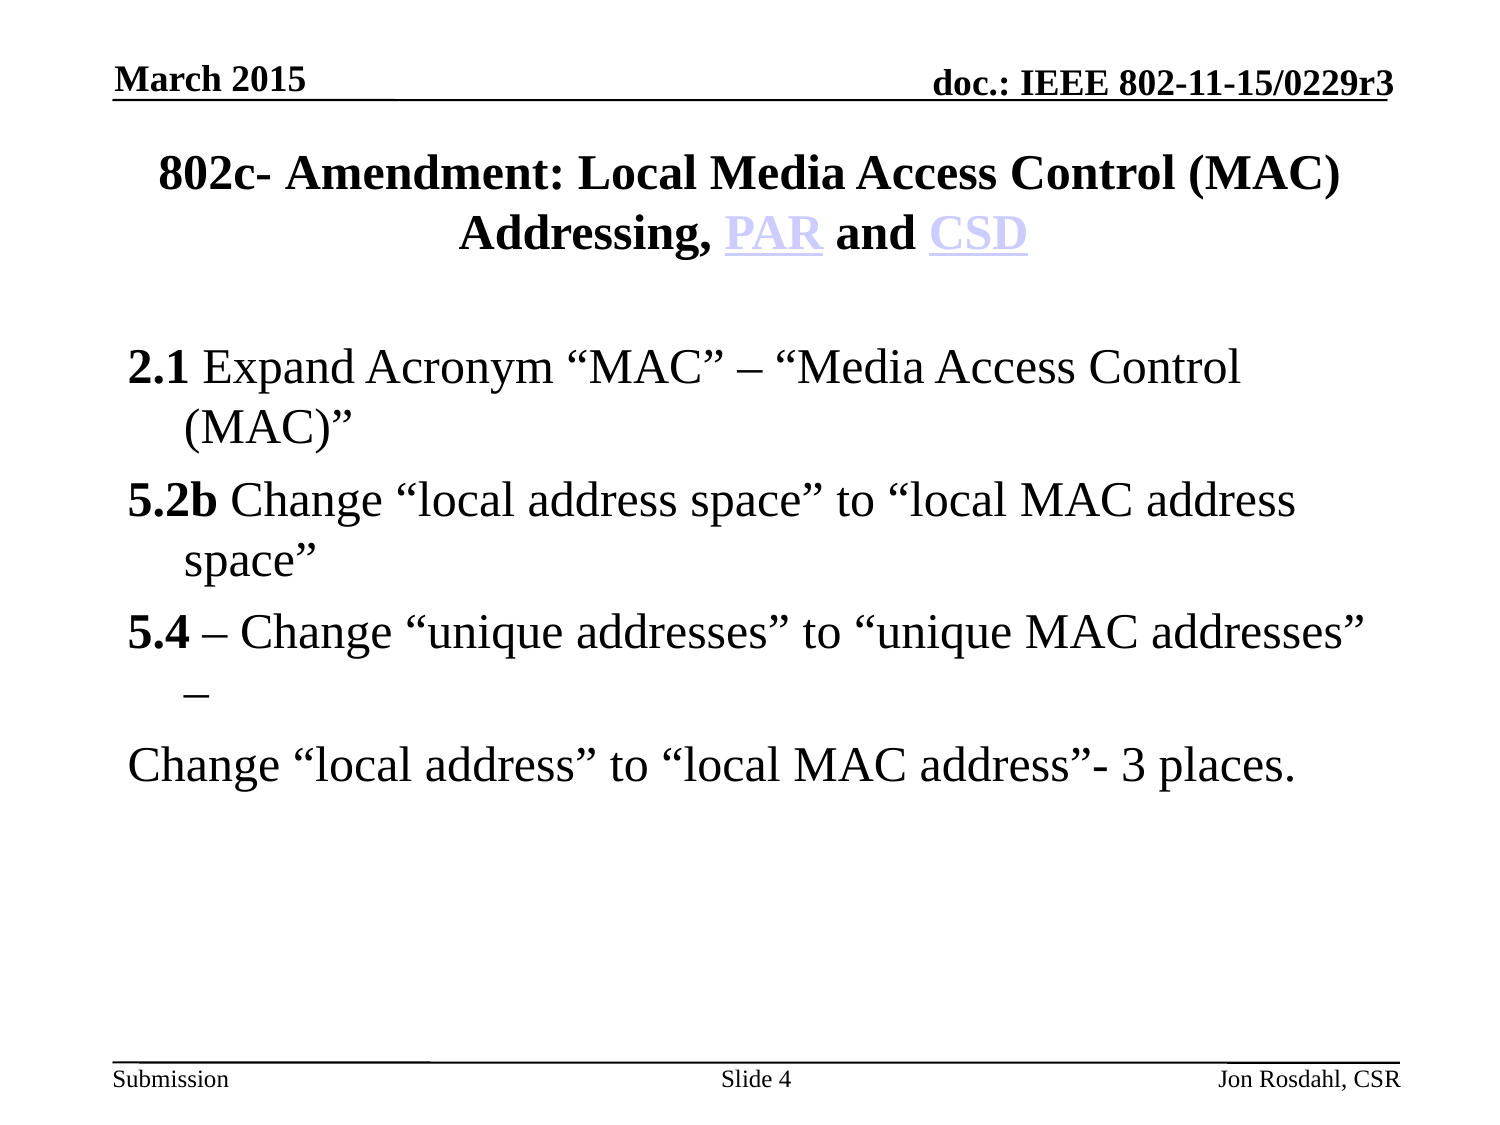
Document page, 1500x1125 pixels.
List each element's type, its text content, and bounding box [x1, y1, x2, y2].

slide_number Slide 4 [712, 1061, 800, 1123]
list 2.1 Expand Acronym “MAC” – “Media Access Control (MAC)” 5.2b Change “local address space” to “local MAC address space” 5.4 – Change “unique addresses” to “unique MAC addresses” – Change “local address” to “local MAC address”- 3 places. [112, 326, 1400, 1012]
title 802c- Amendment: Local Media Access Control (MAC) Addressing, PAR and CSD [112, 112, 1388, 288]
footer Jon Rosdahl, CSR [878, 1061, 1402, 1093]
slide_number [114, 54, 423, 100]
